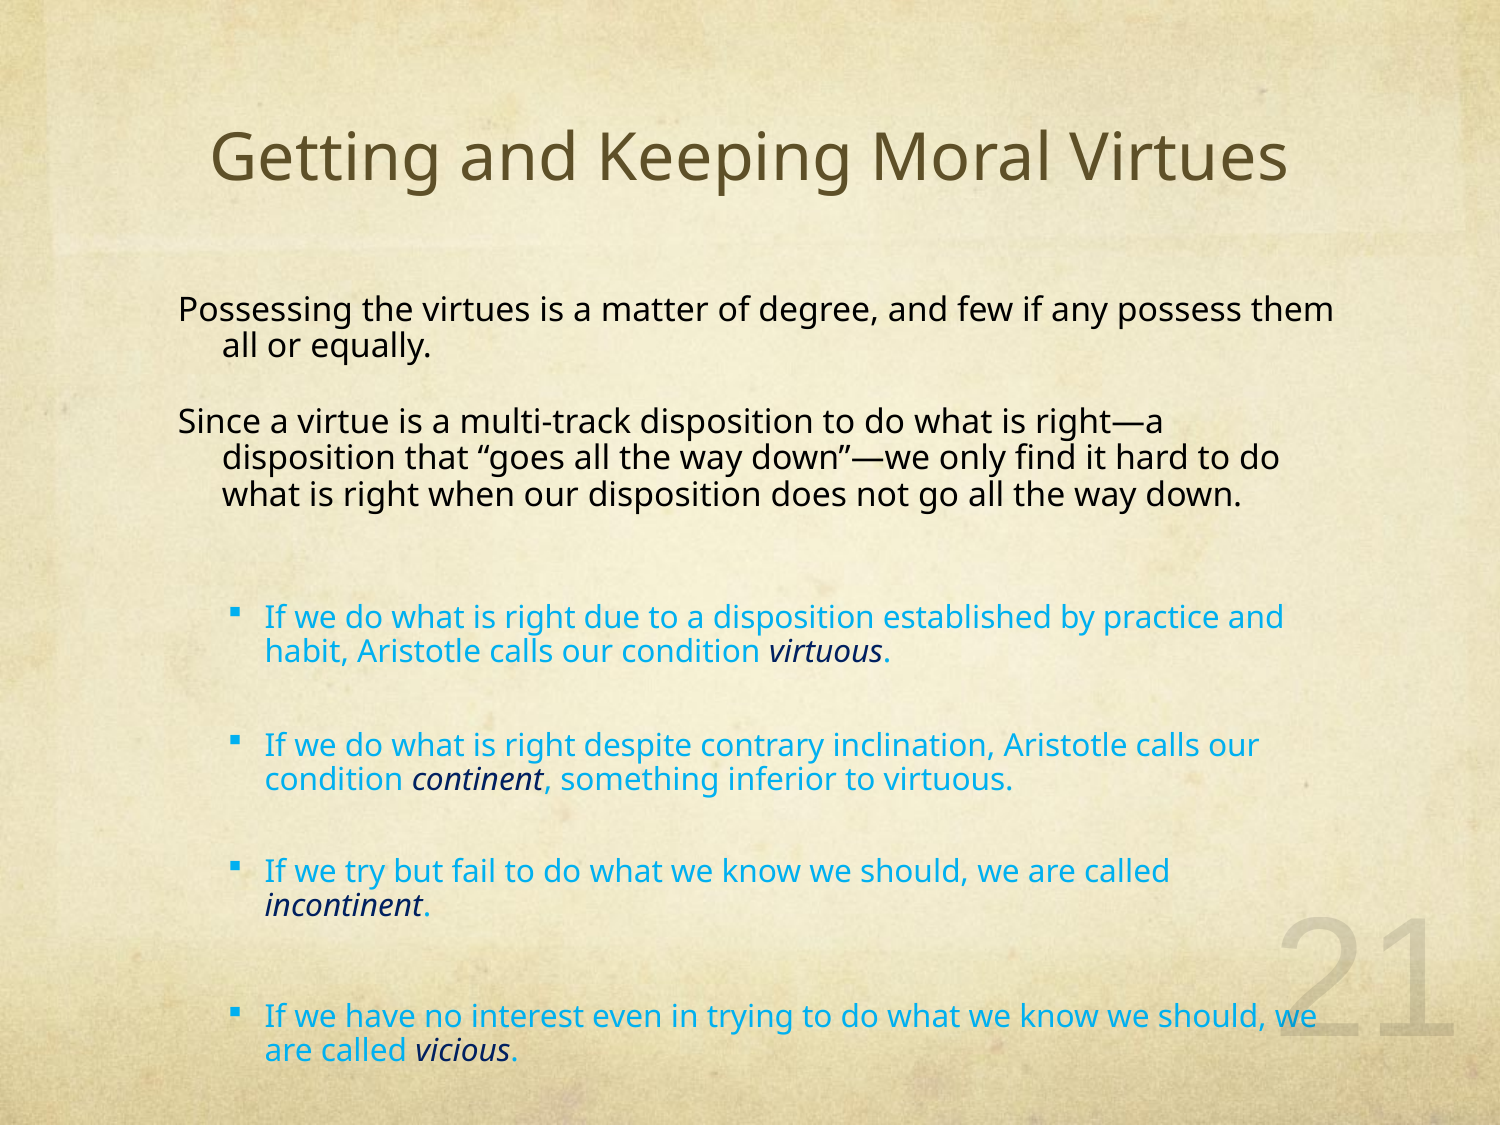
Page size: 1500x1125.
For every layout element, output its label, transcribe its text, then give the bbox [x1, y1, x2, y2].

title Getting and Keeping Moral Virtues [150, 82, 1350, 225]
slide_number 21 [1233, 898, 1478, 1038]
list Possessing the virtues is a matter of degree, and few if any possess them all or equally. Since a virtue is a multi-track disposition to do what is right—a disposition that “goes all the way down”—we only find it hard to do what is right when our disposition does not go all the way down. If we do what is right due to a disposition established by practice and habit, Aristotle calls our condition virtuous. If we do what is right despite contrary inclination, Aristotle calls our condition continent, something inferior to virtuous. If we try but fail to do what we know we should, we are called incontinent. If we have no interest even in trying to do what we know we should, we are called vicious. [150, 284, 1350, 1088]
picture [0, 0, 1500, 1125]
